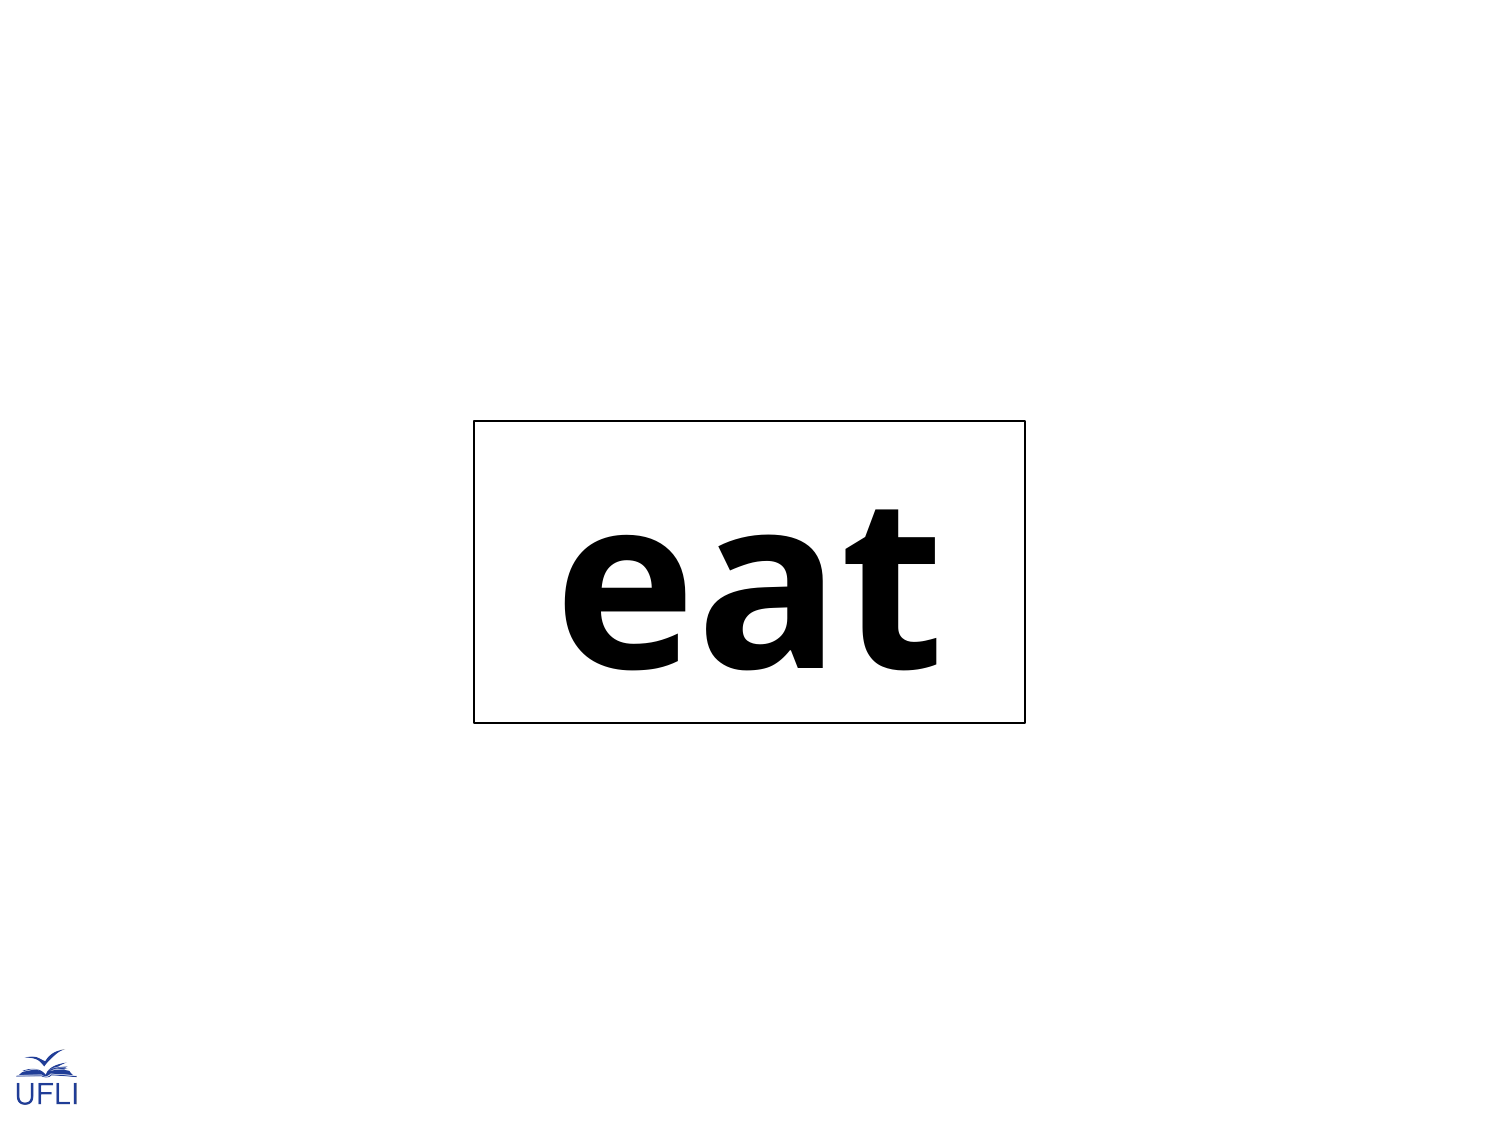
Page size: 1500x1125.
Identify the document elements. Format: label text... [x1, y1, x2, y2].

text_box eat [474, 421, 1026, 724]
picture [12, 1047, 81, 1108]
